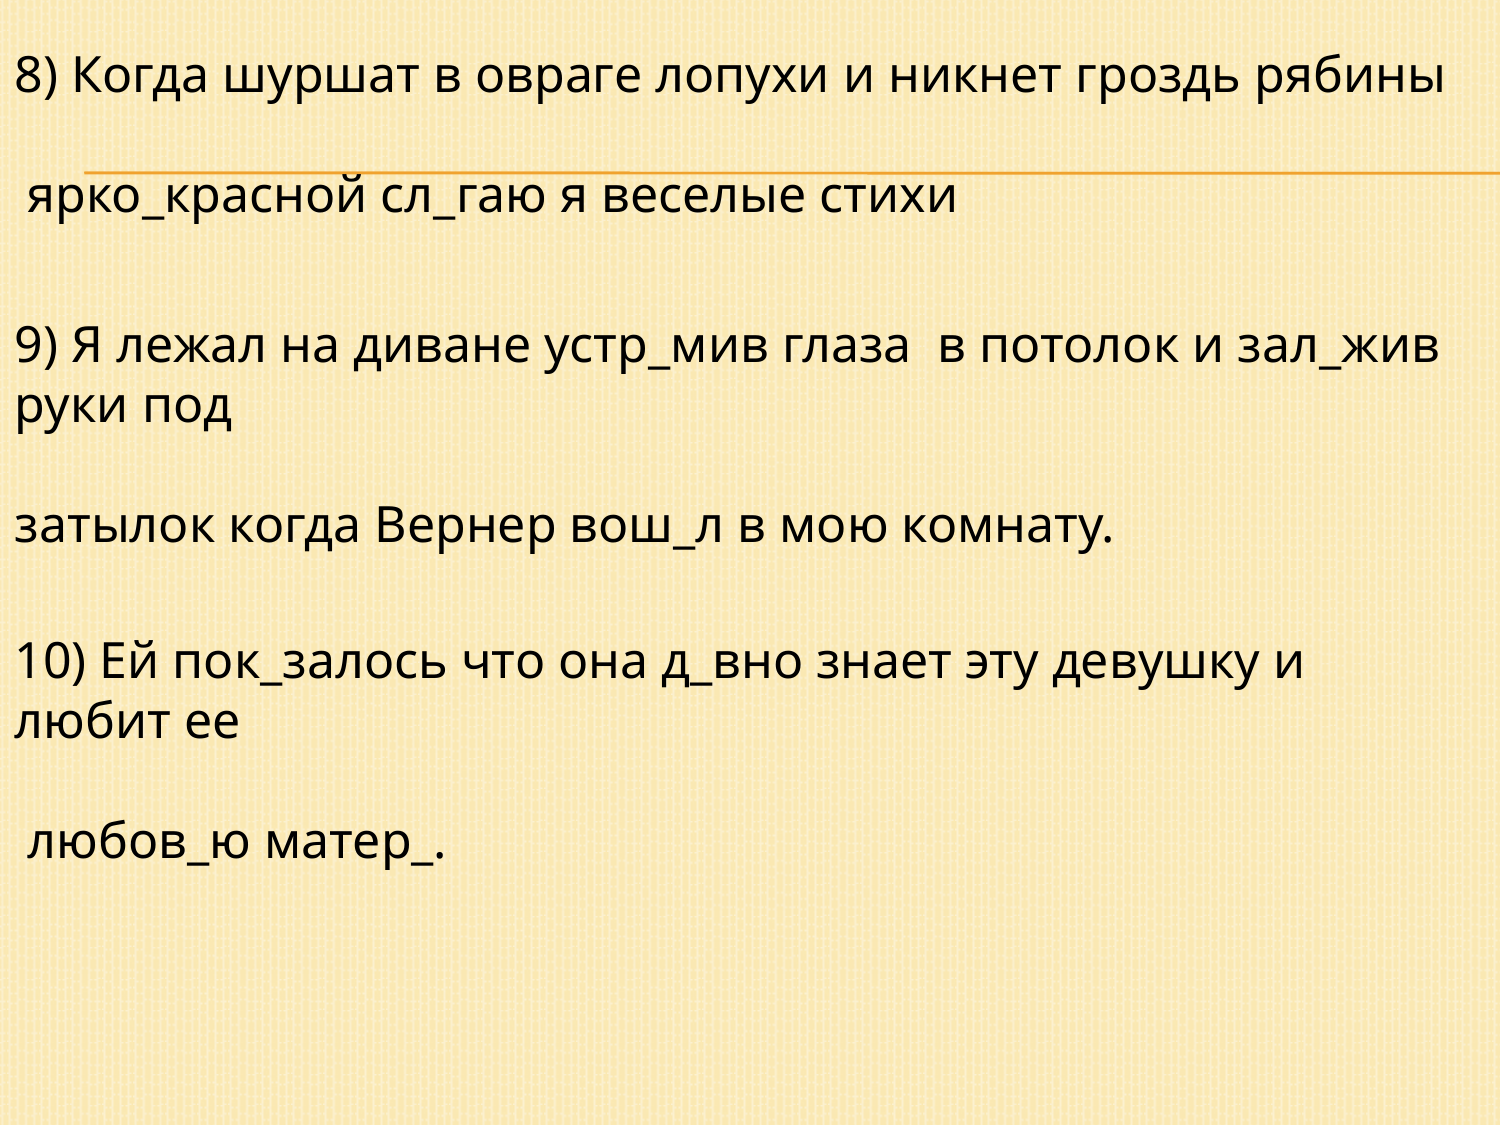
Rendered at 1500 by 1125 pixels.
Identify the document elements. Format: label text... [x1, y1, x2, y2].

text_box 9) Я лежал на диване устр_мив глаза в потолок и зал_жив руки под затылок когда Вернер вош_л в мою комнату. [0, 304, 1500, 560]
text_box 10) Ей пок_залось что она д_вно знает эту девушку и любит ее любов_ю матер_. [0, 621, 1465, 876]
text_box 8) Когда шуршат в овраге лопухи и никнет гроздь рябины ярко_красной сл_гаю я веселые стихи [0, 35, 1465, 230]
